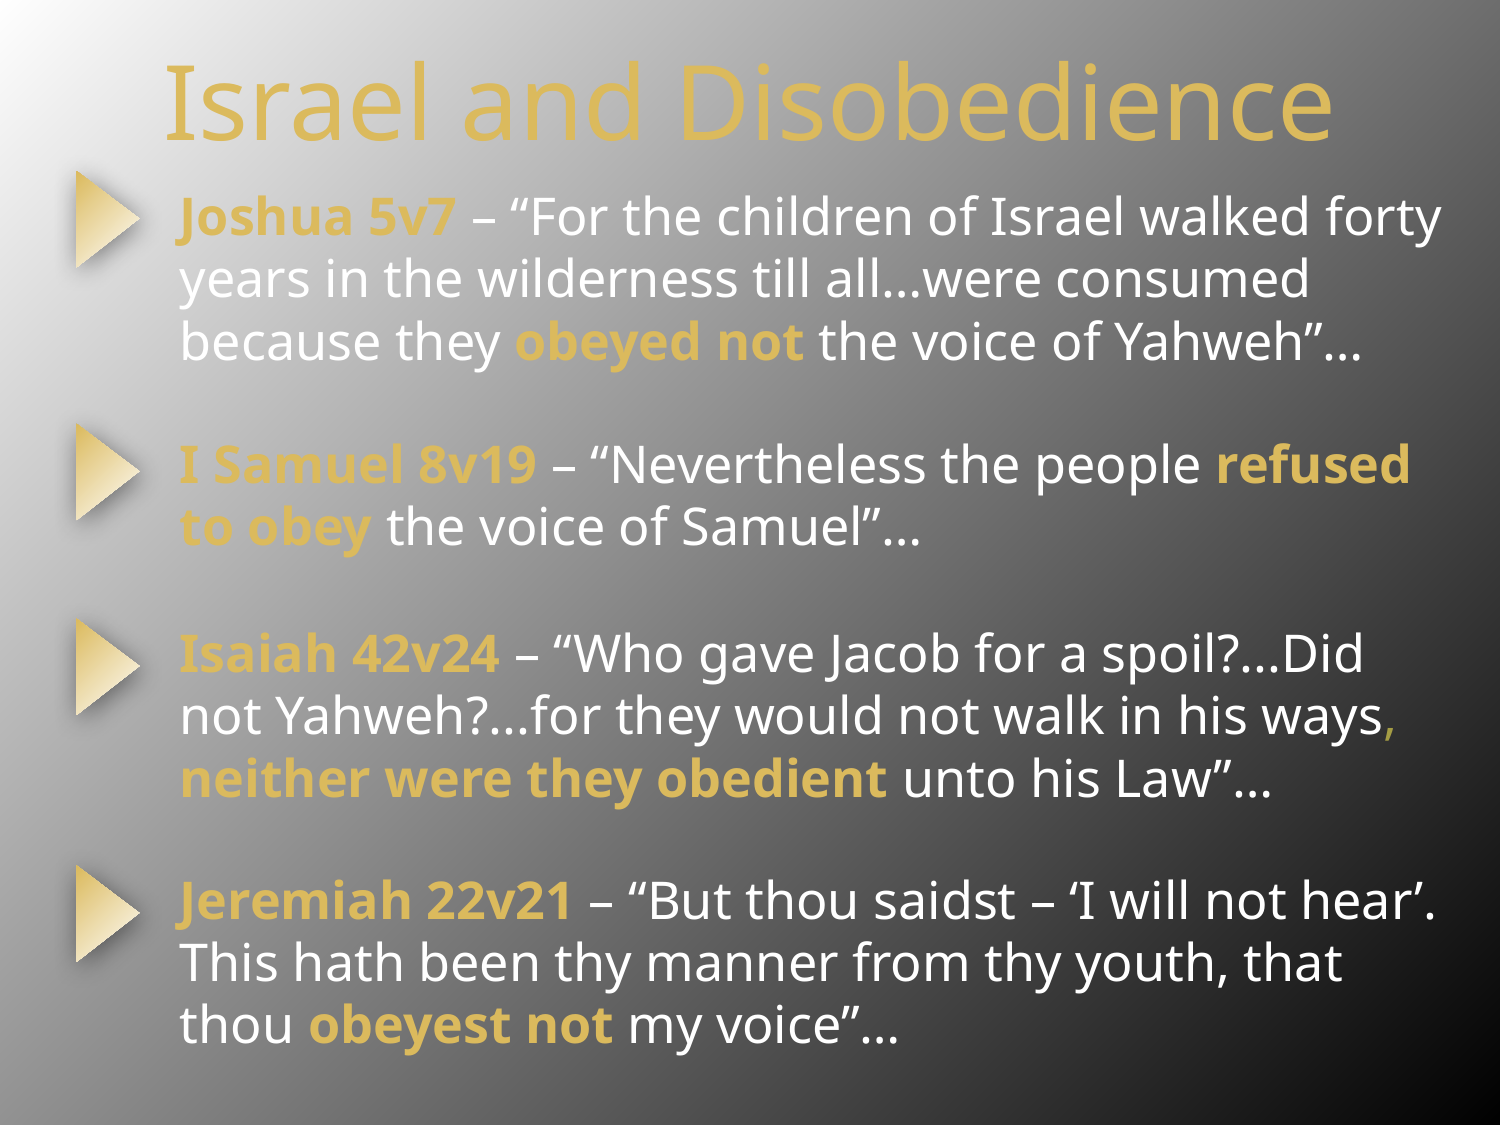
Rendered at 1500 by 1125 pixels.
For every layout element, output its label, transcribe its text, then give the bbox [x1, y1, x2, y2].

text_box [74, 863, 142, 964]
title Israel and Disobedience [75, 4, 1425, 193]
text_box Joshua 5v7 – “For the children of Israel walked forty years in the wilderness till all…were consumed because they obeyed not the voice of Yahweh”… [165, 175, 1470, 378]
text_box [74, 421, 142, 523]
text_box Jeremiah 22v21 – “But thou saidst – ‘I will not hear’. This hath been thy manner from thy youth, that thou obeyest not my voice”… [165, 859, 1470, 1062]
text_box Isaiah 42v24 – “Who gave Jacob for a spoil?...Did not Yahweh?...for they would not walk in his ways, neither were they obedient unto his Law”… [165, 612, 1470, 815]
text_box [74, 169, 142, 270]
text_box [74, 616, 142, 717]
text_box I Samuel 8v19 – “Nevertheless the people refused to obey the voice of Samuel”… [165, 423, 1470, 564]
